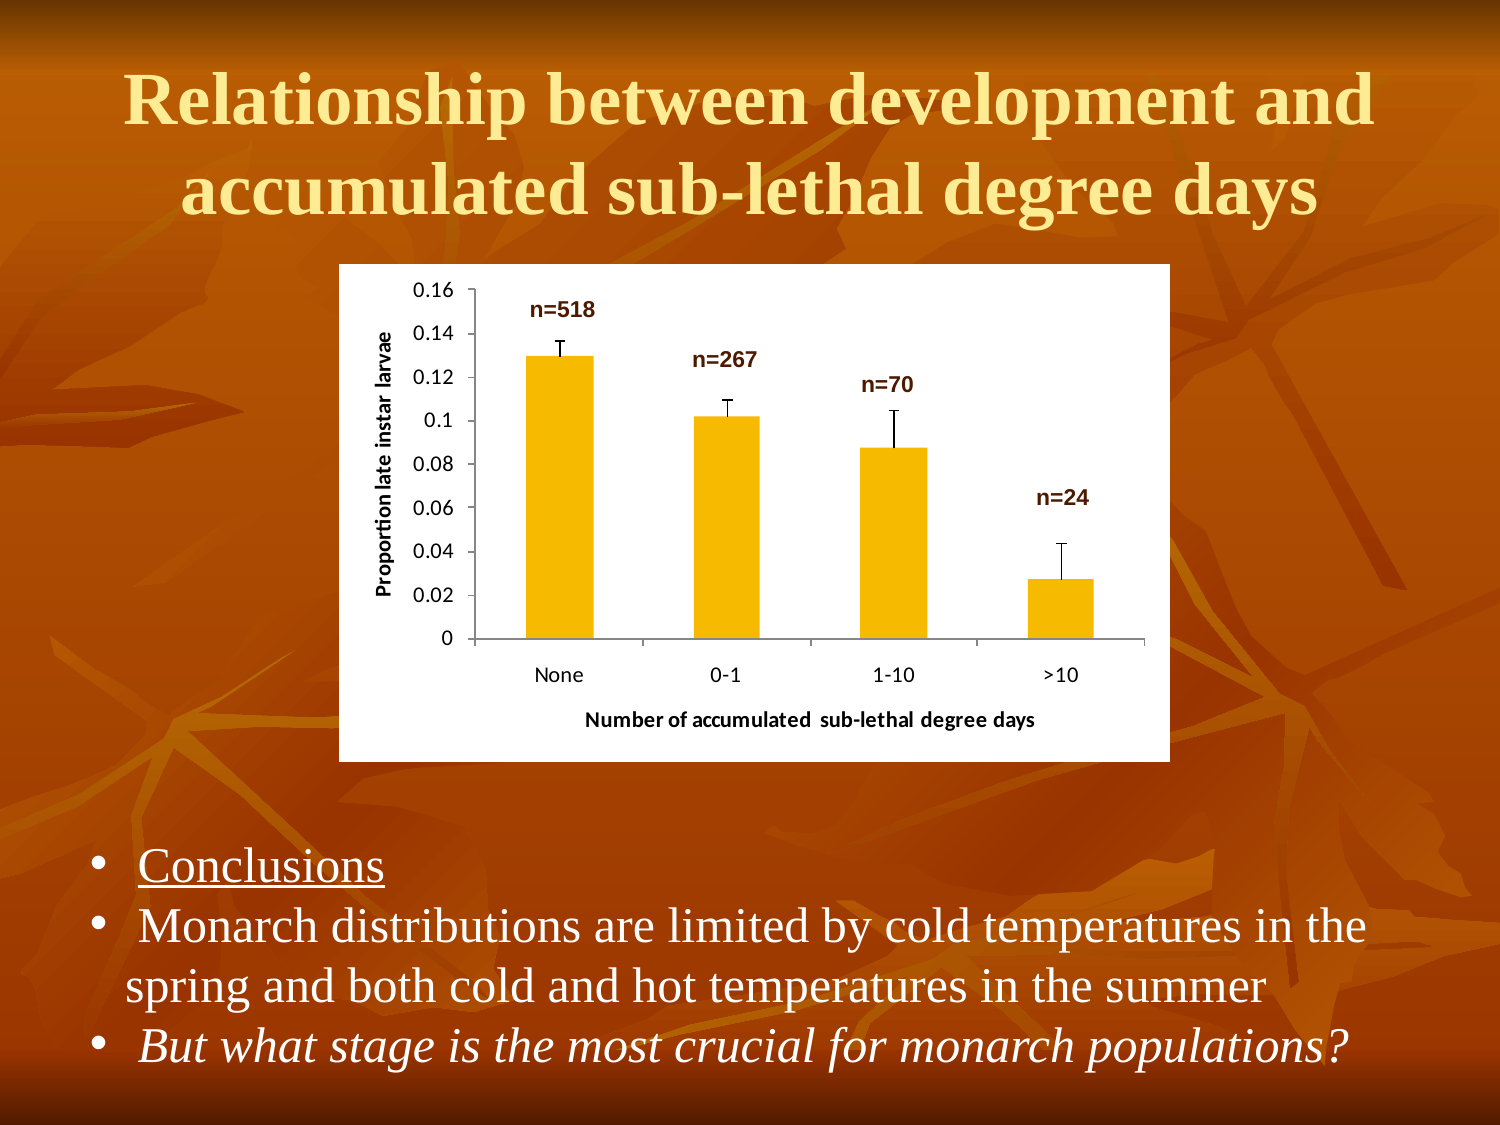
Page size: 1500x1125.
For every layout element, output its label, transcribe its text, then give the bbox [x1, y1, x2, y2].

picture [337, 262, 1170, 763]
text_box Conclusions Monarch distributions are limited by cold temperatures in the spring and both cold and hot temperatures in the summer But what stage is the most crucial for monarch populations? [74, 824, 1425, 1080]
title Relationship between development and accumulated sub-lethal degree days [74, 45, 1426, 234]
